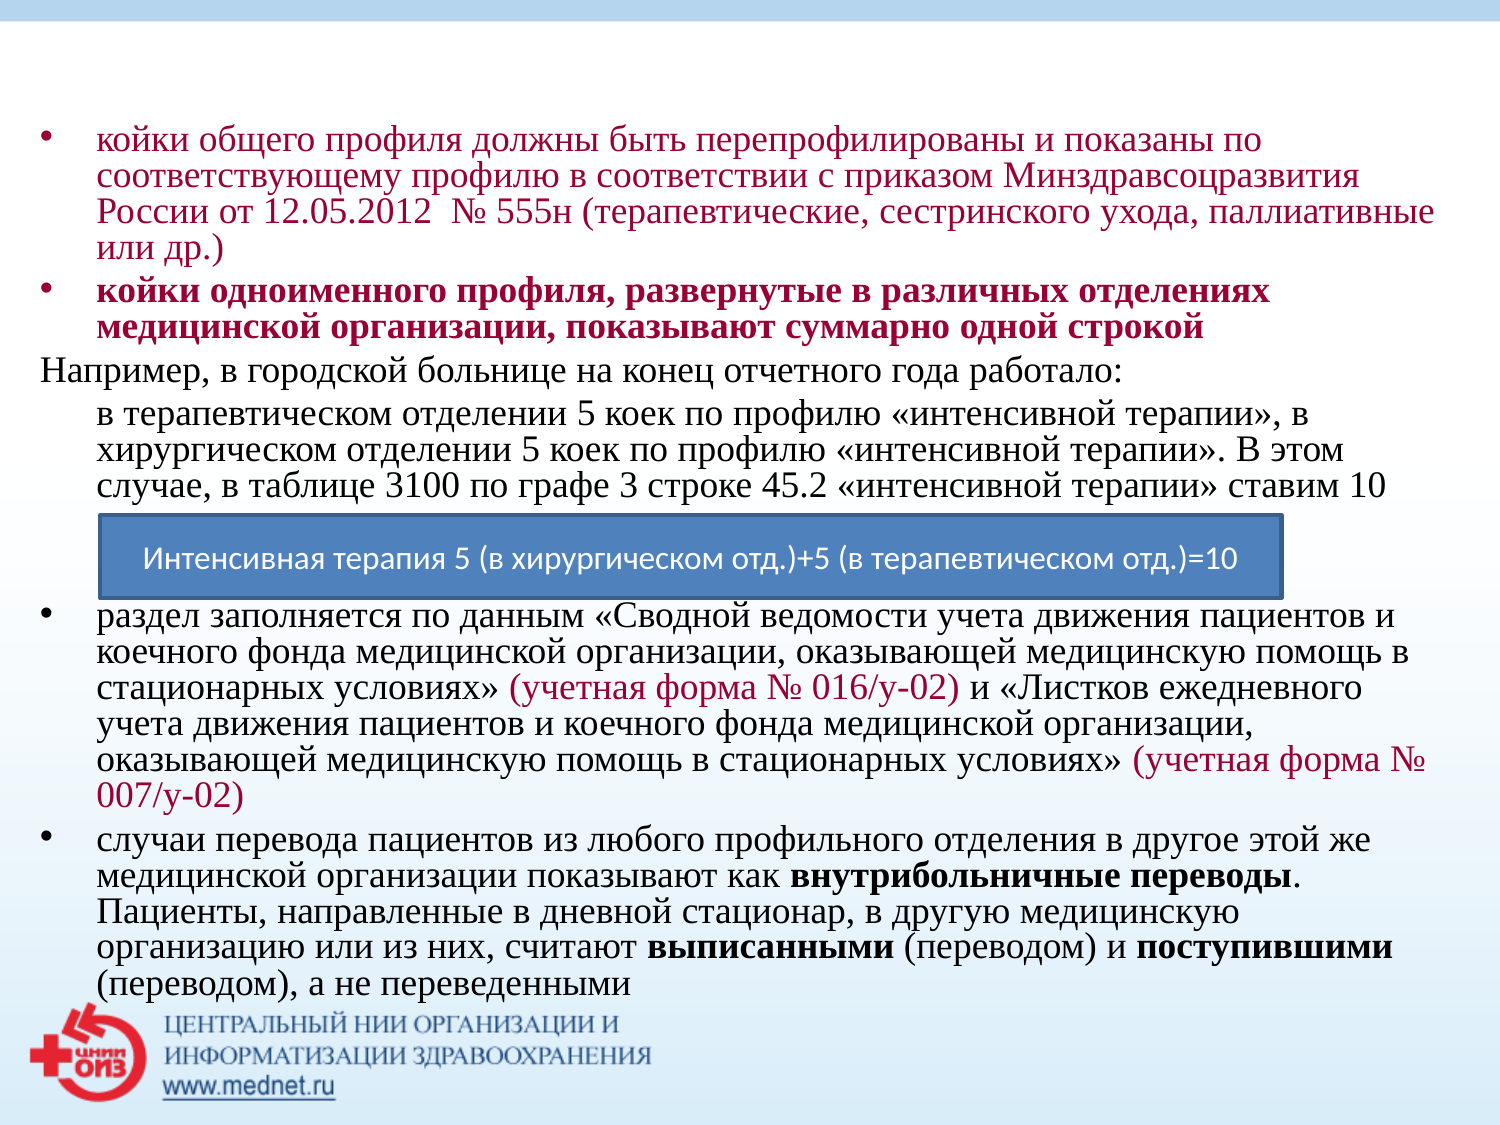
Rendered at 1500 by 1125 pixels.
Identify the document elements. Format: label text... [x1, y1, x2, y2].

text_box Интенсивная терапия 5 (в хирургическом отд.)+5 (в терапевтическом отд.)=10 [98, 513, 1284, 600]
list койки общего профиля должны быть перепрофилированы и показаны по соответствующему профилю в соответствии с приказом Минздравсоцразвития России от 12.05.2012 № 555н (терапевтические, сестринского ухода, паллиативные или др.) койки одноименного профиля, развернутые в различных отделениях медицинской организации, показывают суммарно одной строкой Например, в городской больнице на конец отчетного года работало: в терапевтическом отделении 5 коек по профилю «интенсивной терапии», в хирургическом отделении 5 коек по профилю «интенсивной терапии». В этом случае, в таблице 3100 по графе 3 строке 45.2 «интенсивной терапии» ставим 10 раздел заполняется по данным «Сводной ведомости учета движения пациентов и коечного фонда медицинской организации, оказывающей медицинскую помощь в стационарных условиях» (учетная форма № 016/у-02) и «Листков ежедневного учета движения пациентов и коечного фонда медицинской организации, оказывающей медицинскую помощь в стационарных условиях» (учетная форма № 007/у-02) случаи перевода пациентов из любого профильного отделения в другое этой же медицинской организации показывают как внутрибольничные переводы. Пациенты, направленные в дневной стационар, в другую медицинскую организацию или из них, считают выписанными (переводом) и поступившими (переводом), а не переведенными [24, 87, 1475, 1038]
picture [0, 0, 1500, 1125]
